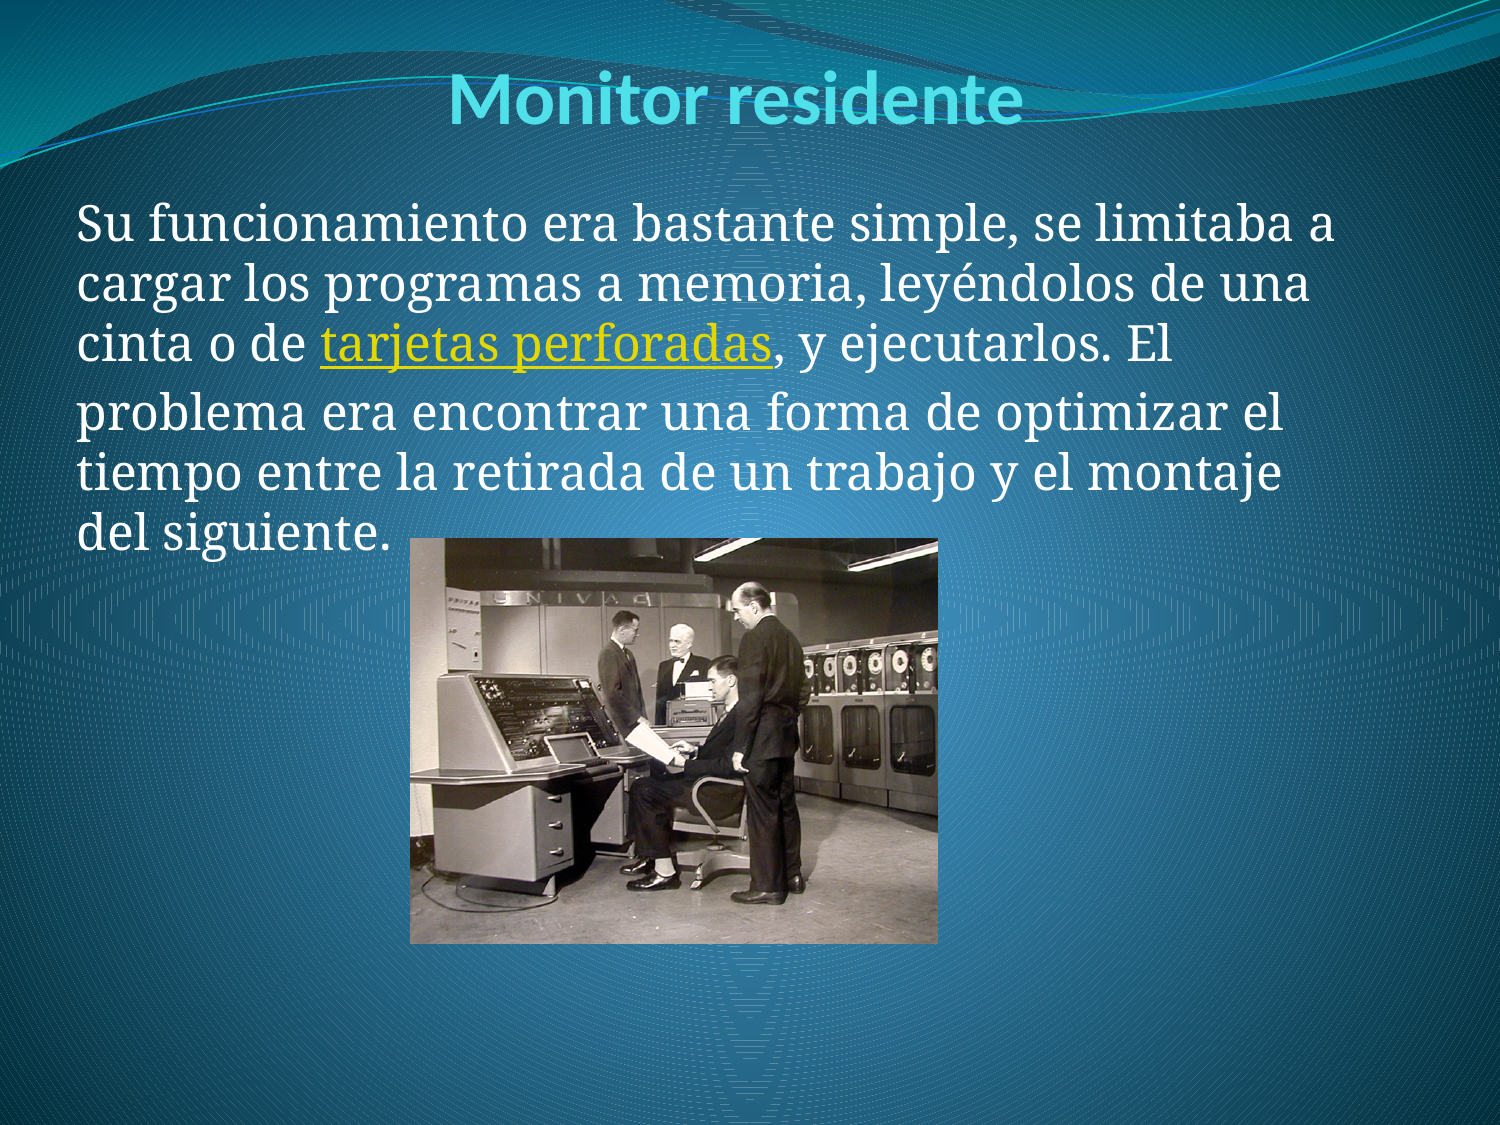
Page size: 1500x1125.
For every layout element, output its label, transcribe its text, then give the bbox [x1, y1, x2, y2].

picture [409, 538, 938, 944]
title Monitor residente [93, 46, 1382, 232]
subtitle Su funcionamiento era bastante simple, se limitaba a cargar los programas a memoria, leyéndolos de una cinta o de tarjetas perforadas, y ejecutarlos. El problema era encontrar una forma de optimizar el tiempo entre la retirada de un trabajo y el montaje del siguiente. [76, 184, 1366, 472]
